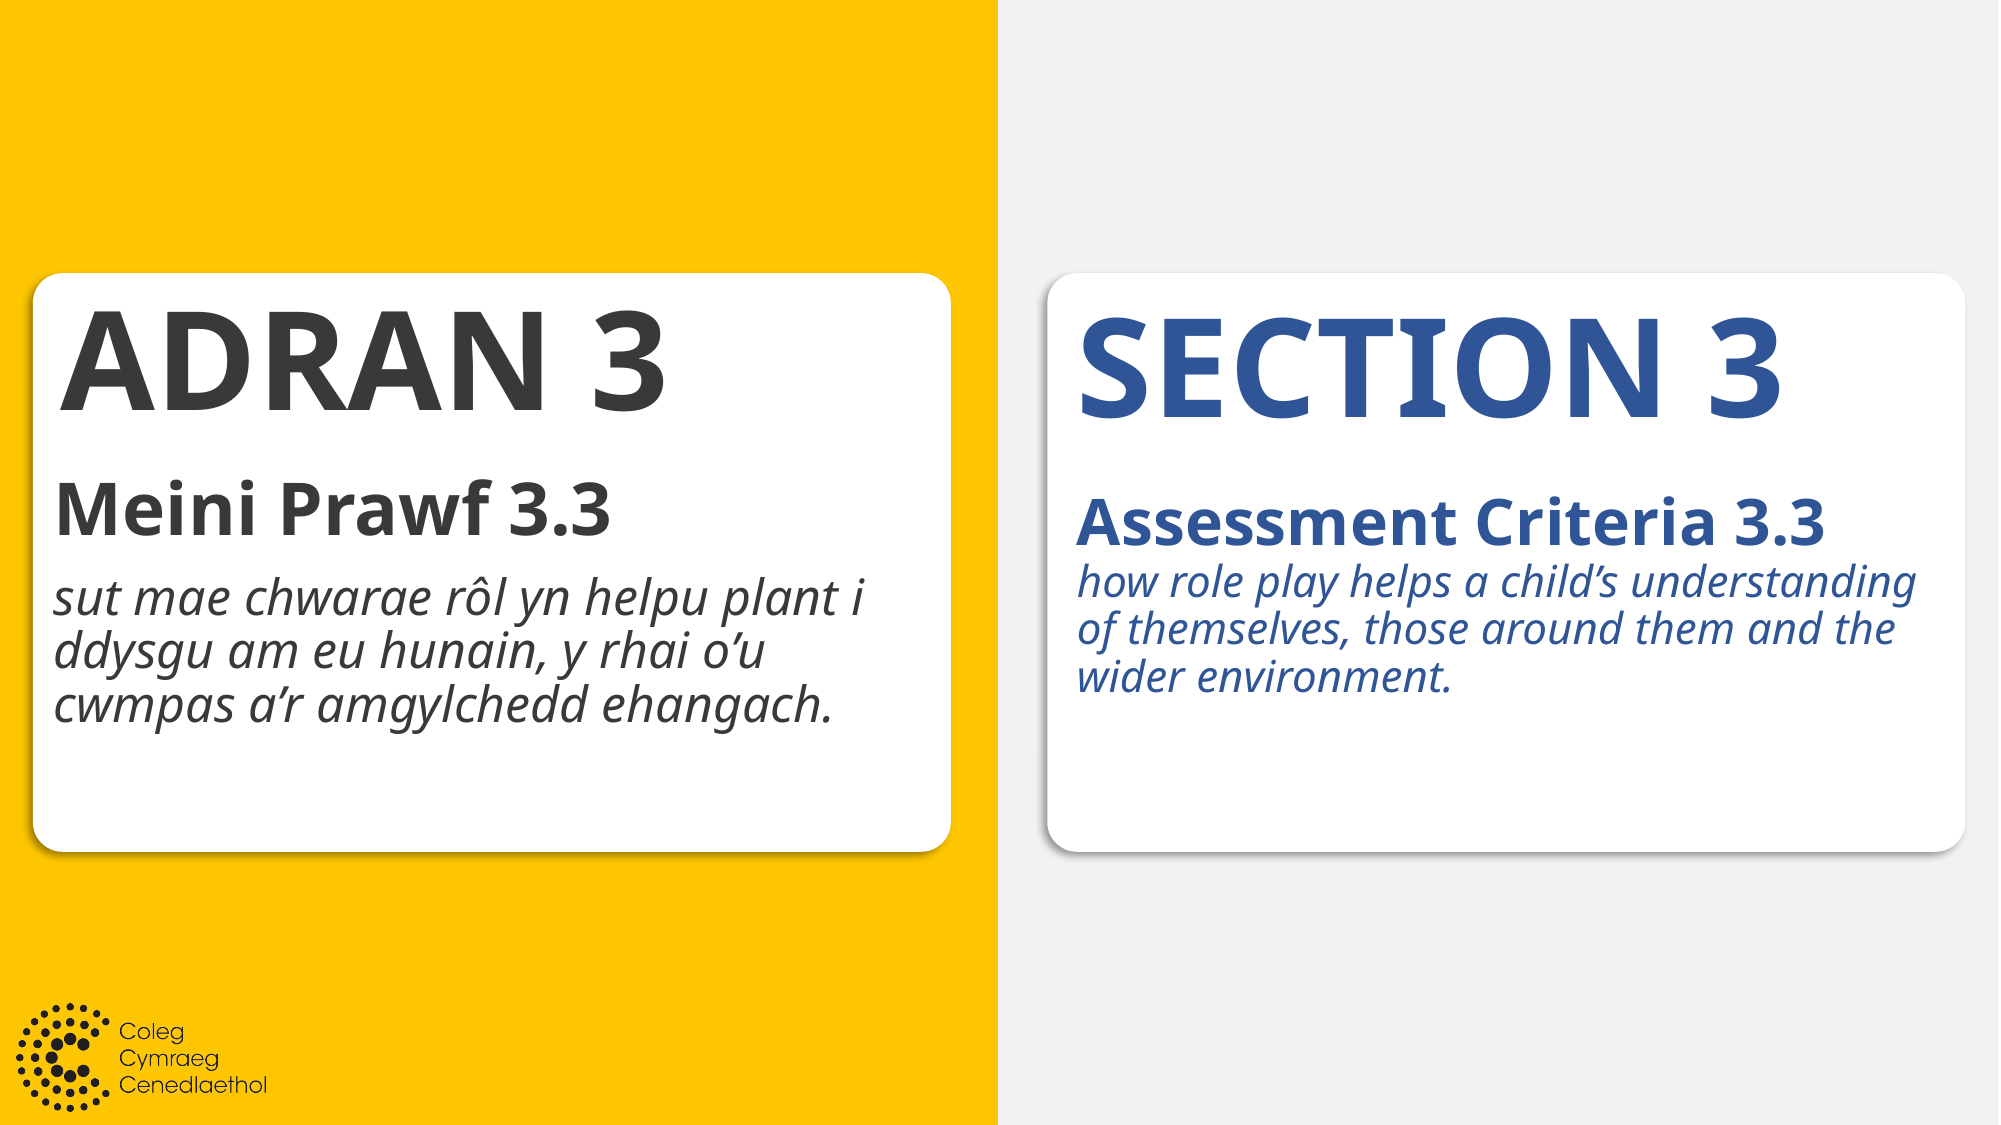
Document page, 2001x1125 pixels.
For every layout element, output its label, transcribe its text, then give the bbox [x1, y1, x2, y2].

list Meini Prawf 3.3 sut mae chwarae rôl yn helpu plant i ddysgu am eu hunain, y rhai o’u cwmpas a’r amgylchedd ehangach. [39, 464, 932, 814]
title ADRAN 3 [45, 283, 939, 465]
picture [16, 1003, 266, 1112]
text_box SECTION 3 [1061, 290, 1955, 472]
list Assessment Criteria 3.3 how role play helps a child’s understanding of themselves, those around them and the wider environment. [1061, 482, 1936, 790]
